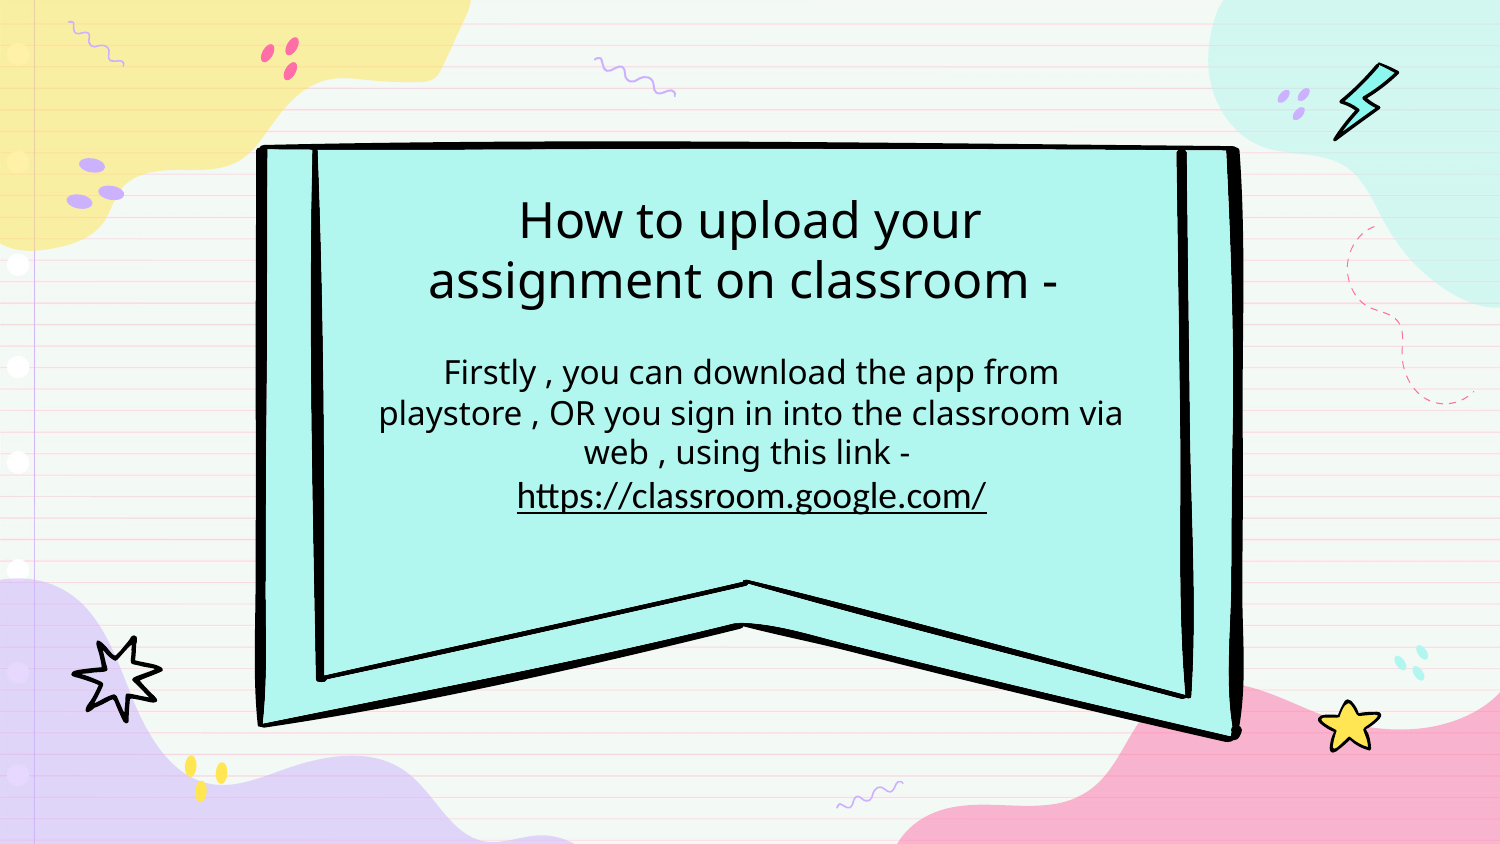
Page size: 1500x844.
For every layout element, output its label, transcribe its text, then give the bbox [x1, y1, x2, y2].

title How to upload your assignment on classroom - [372, 173, 1128, 310]
subtitle Firstly , you can download the app from playstore , OR you sign in into the classroom via web , using this link - https://classroom.google.com/ [355, 310, 1148, 598]
picture [0, 0, 1500, 844]
picture [118, 646, 153, 696]
